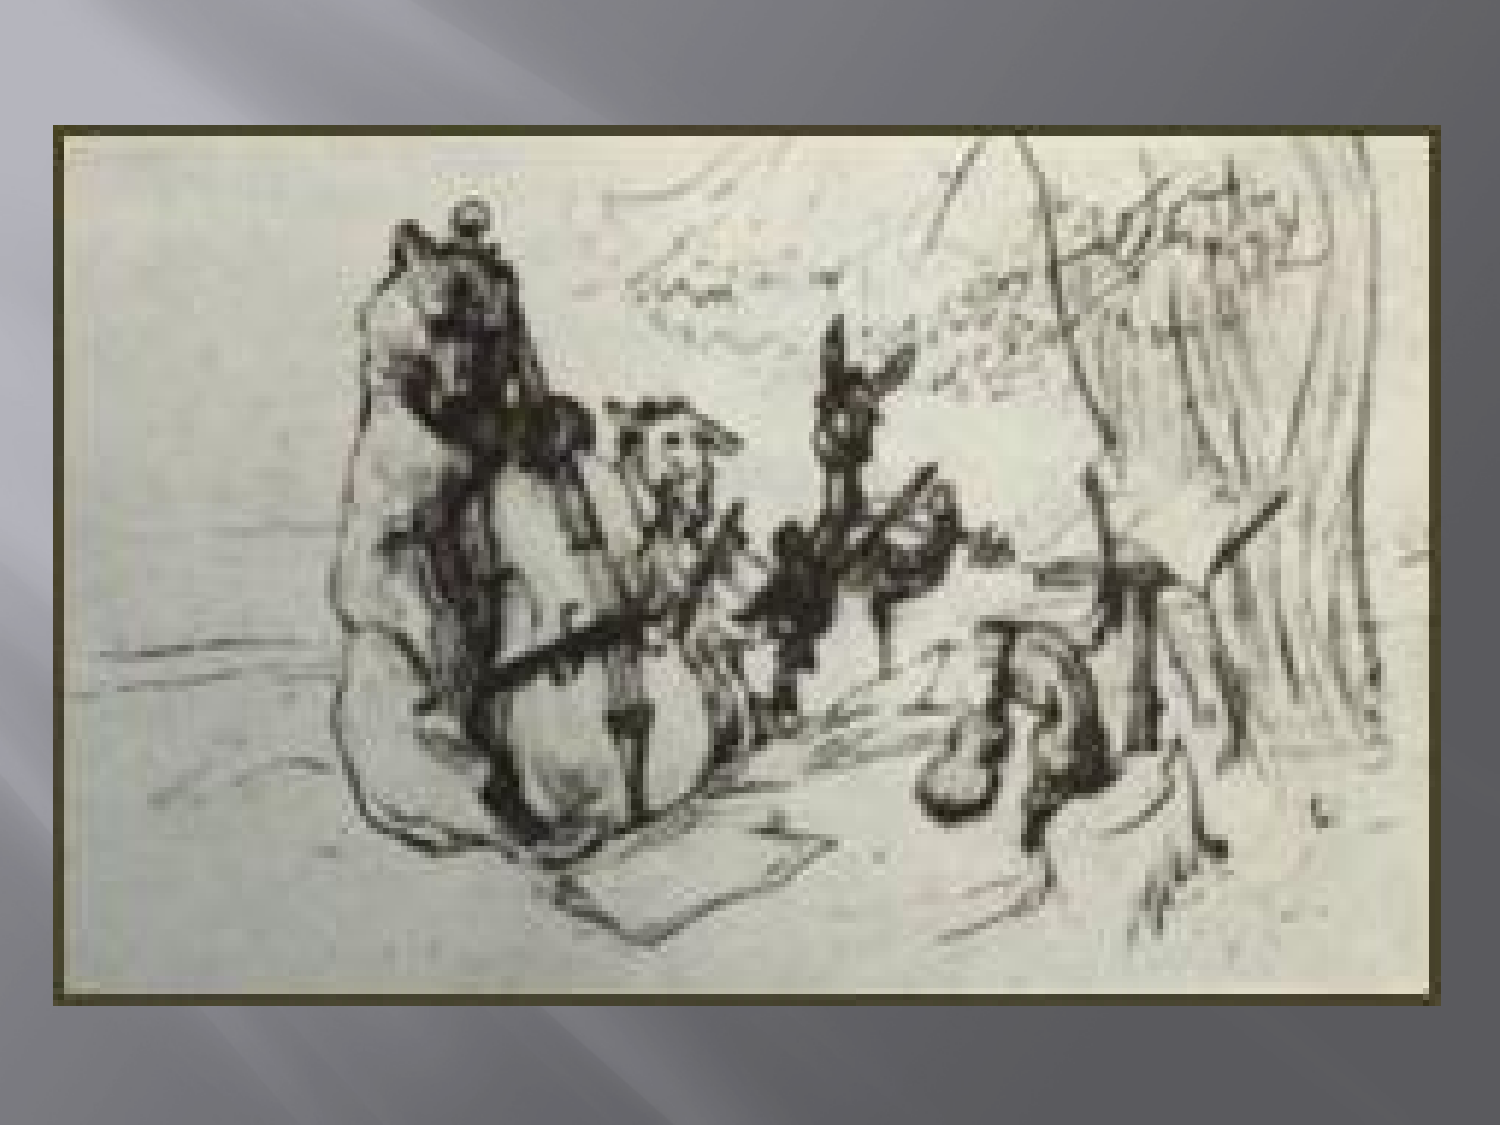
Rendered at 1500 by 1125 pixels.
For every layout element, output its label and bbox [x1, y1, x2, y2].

picture [52, 125, 1441, 1006]
